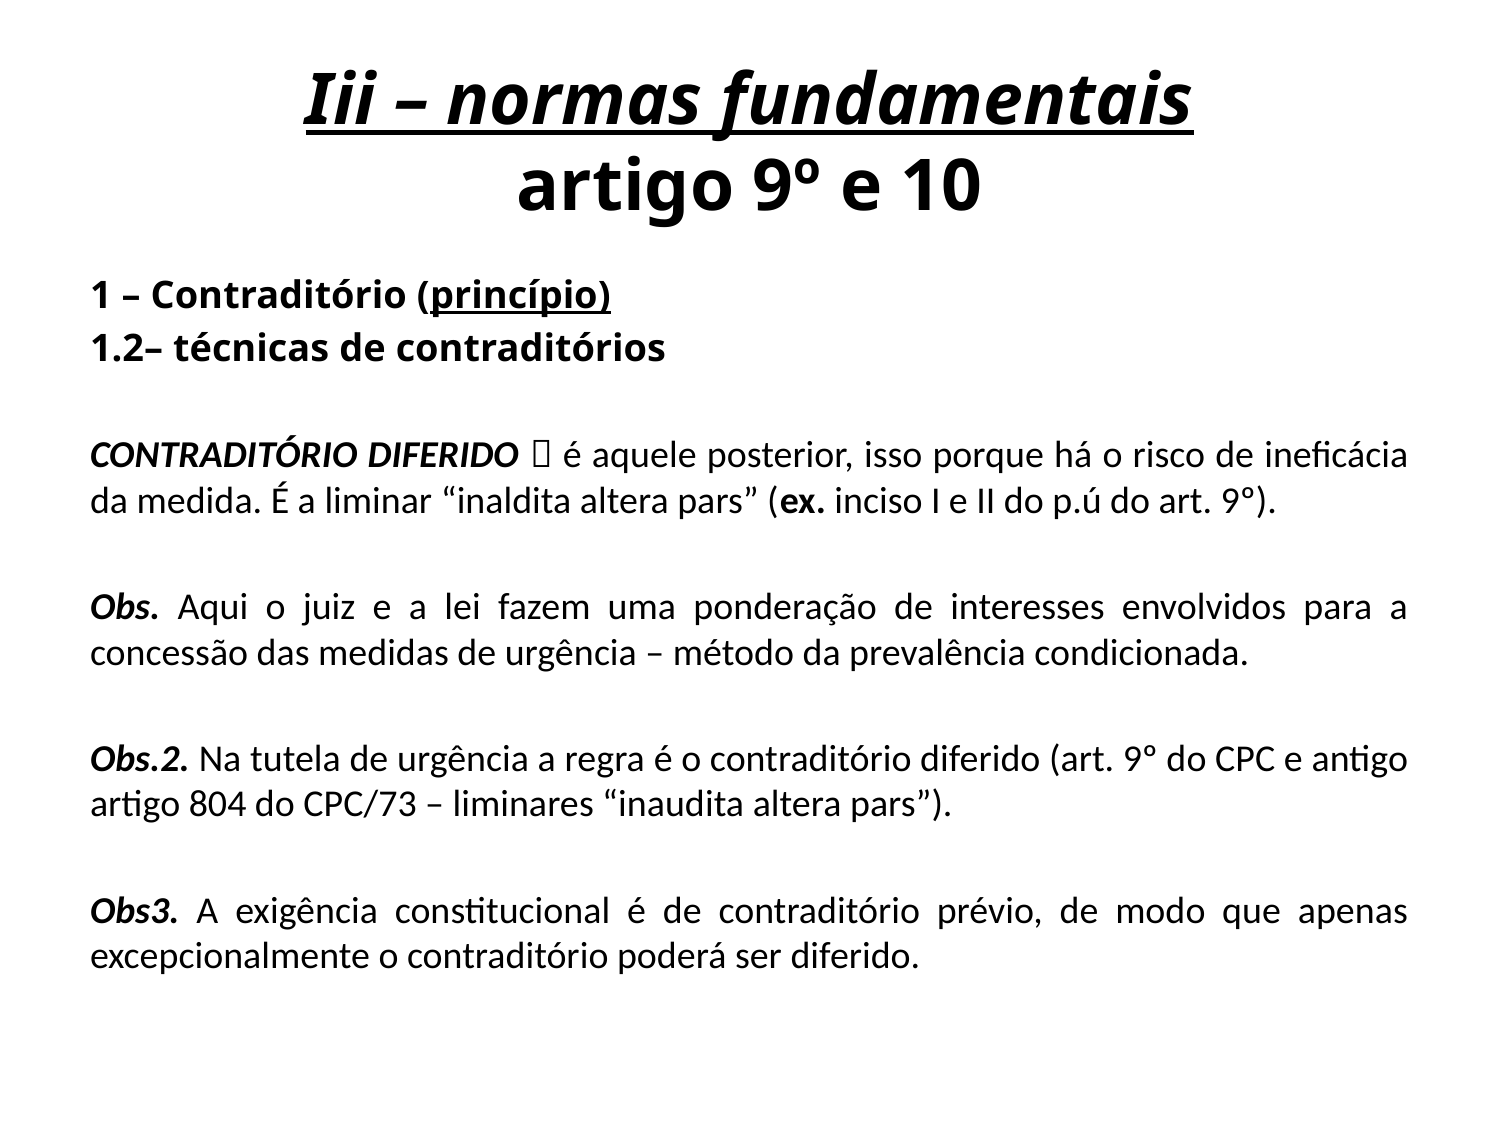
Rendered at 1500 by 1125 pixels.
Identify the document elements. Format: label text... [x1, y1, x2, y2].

list 1 – Contraditório (princípio) 1.2– técnicas de contraditórios CONTRADITÓRIO DIFERIDO  é aquele posterior, isso porque há o risco de ineficácia da medida. É a liminar “inaldita altera pars” (ex. inciso I e II do p.ú do art. 9º). Obs. Aqui o juiz e a lei fazem uma ponderação de interesses envolvidos para a concessão das medidas de urgência – método da prevalência condicionada. Obs.2. Na tutela de urgência a regra é o contraditório diferido (art. 9º do CPC e antigo artigo 804 do CPC/73 – liminares “inaudita altera pars”). Obs3. A exigência constitucional é de contraditório prévio, de modo que apenas excepcionalmente o contraditório poderá ser diferido. [75, 262, 1425, 1005]
title Iii – normas fundamentais artigo 9º e 10 [75, 45, 1425, 233]
